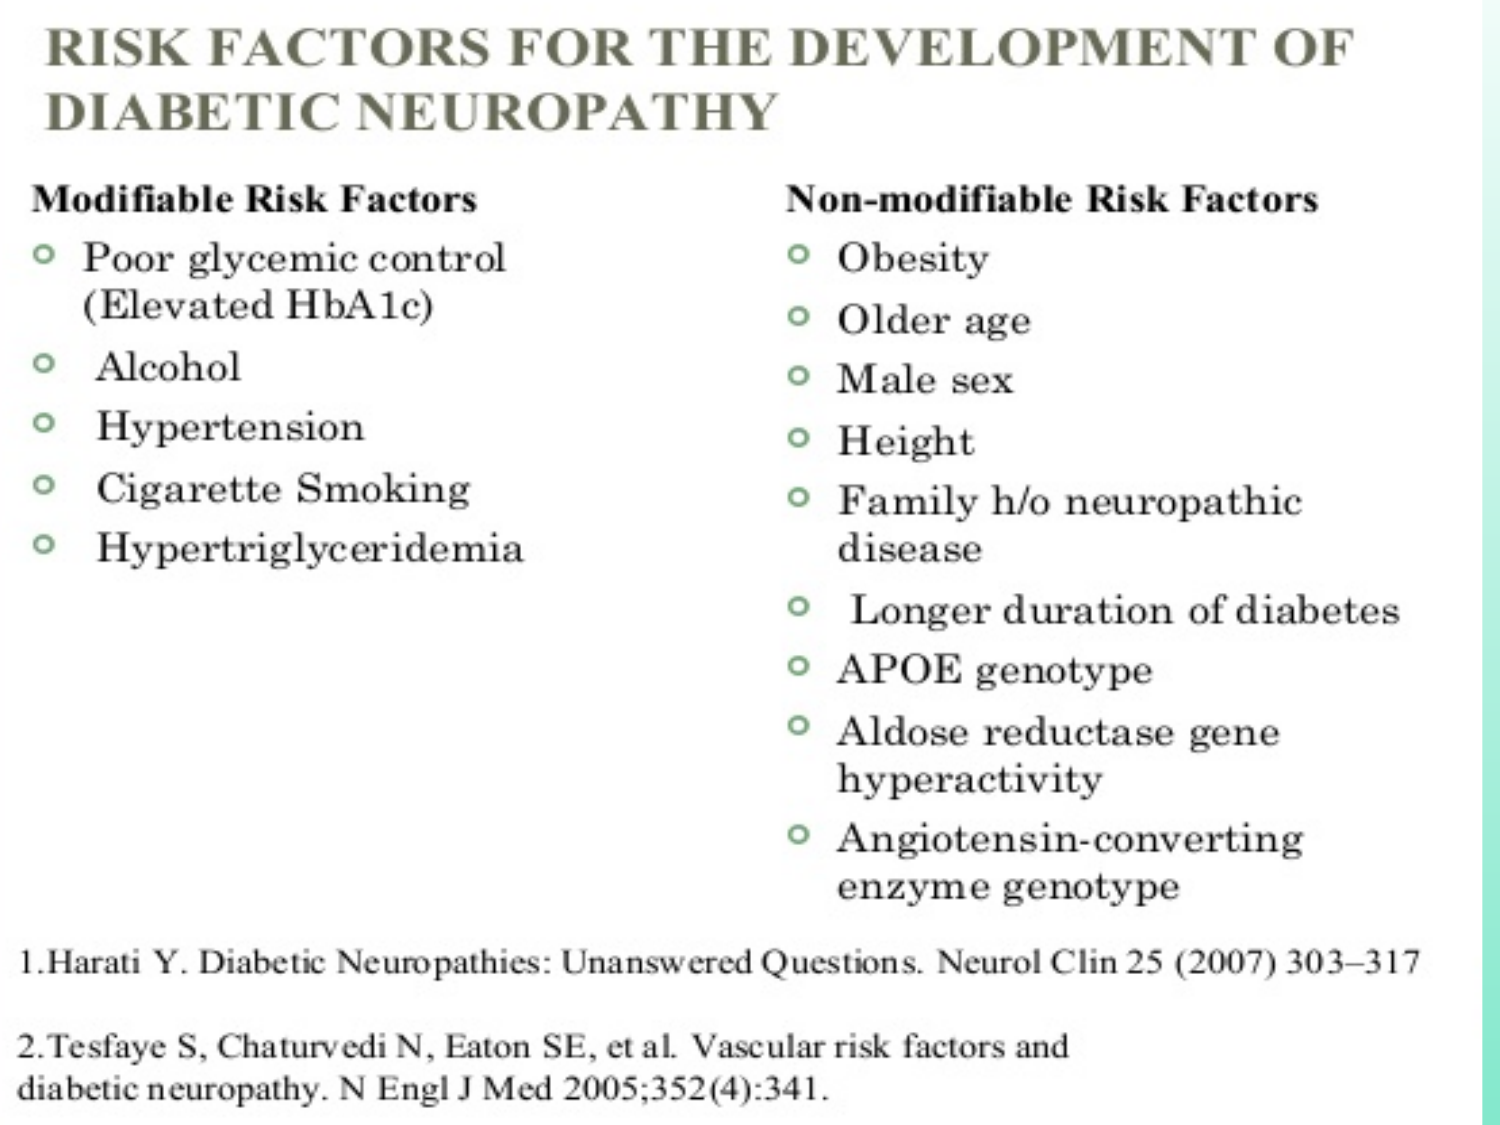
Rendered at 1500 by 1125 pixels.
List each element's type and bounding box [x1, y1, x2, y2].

list [0, 0, 1483, 1125]
